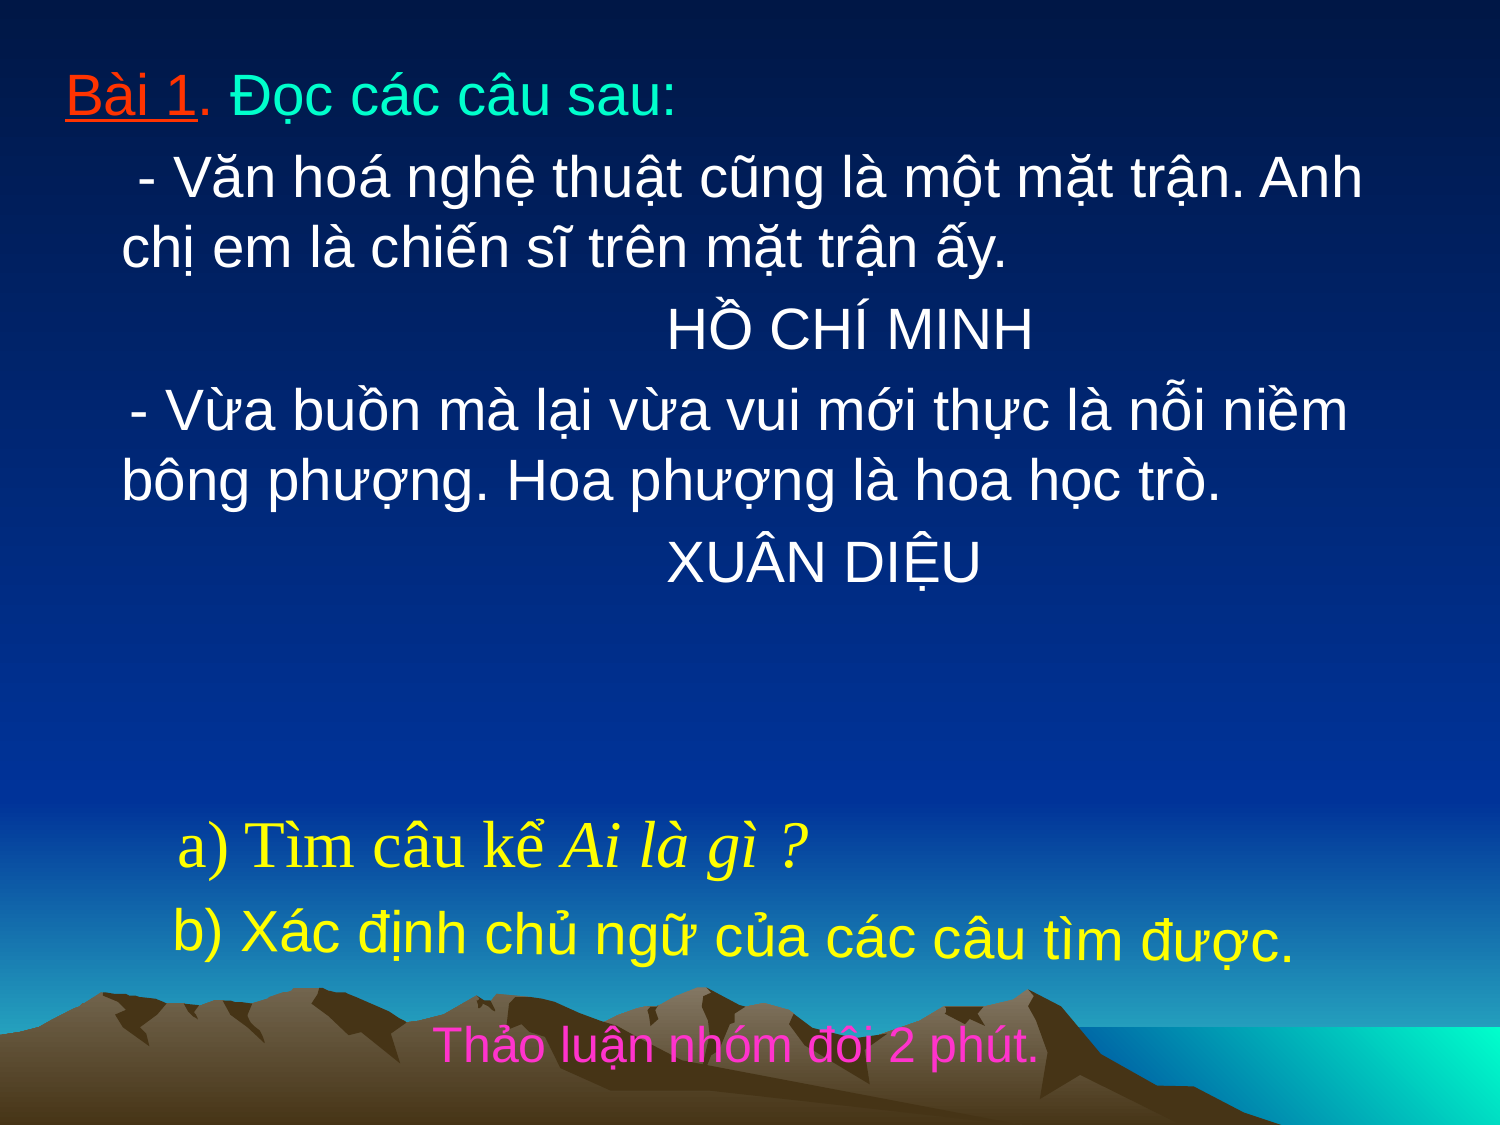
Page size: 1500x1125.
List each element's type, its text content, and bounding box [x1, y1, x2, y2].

text_box b) Xác định chủ ngữ của các câu tìm được. [143, 884, 1398, 984]
table_header a) Tìm câu kể Ai là gì ? [163, 800, 1050, 895]
list Bài 1. Đọc các câu sau: - Văn hoá nghệ thuật cũng là một mặt trận. Anh chị em là chiến sĩ trên mặt trận ấy. HỒ CHÍ MINH - Vừa buồn mà lại vừa vui mới thực là nỗi niềm bông phượng. Hoa phượng là hoa học trò. XUÂN DIỆU [49, 49, 1438, 788]
text_box Thảo luận nhóm đôi 2 phút. [137, 1004, 1338, 1080]
